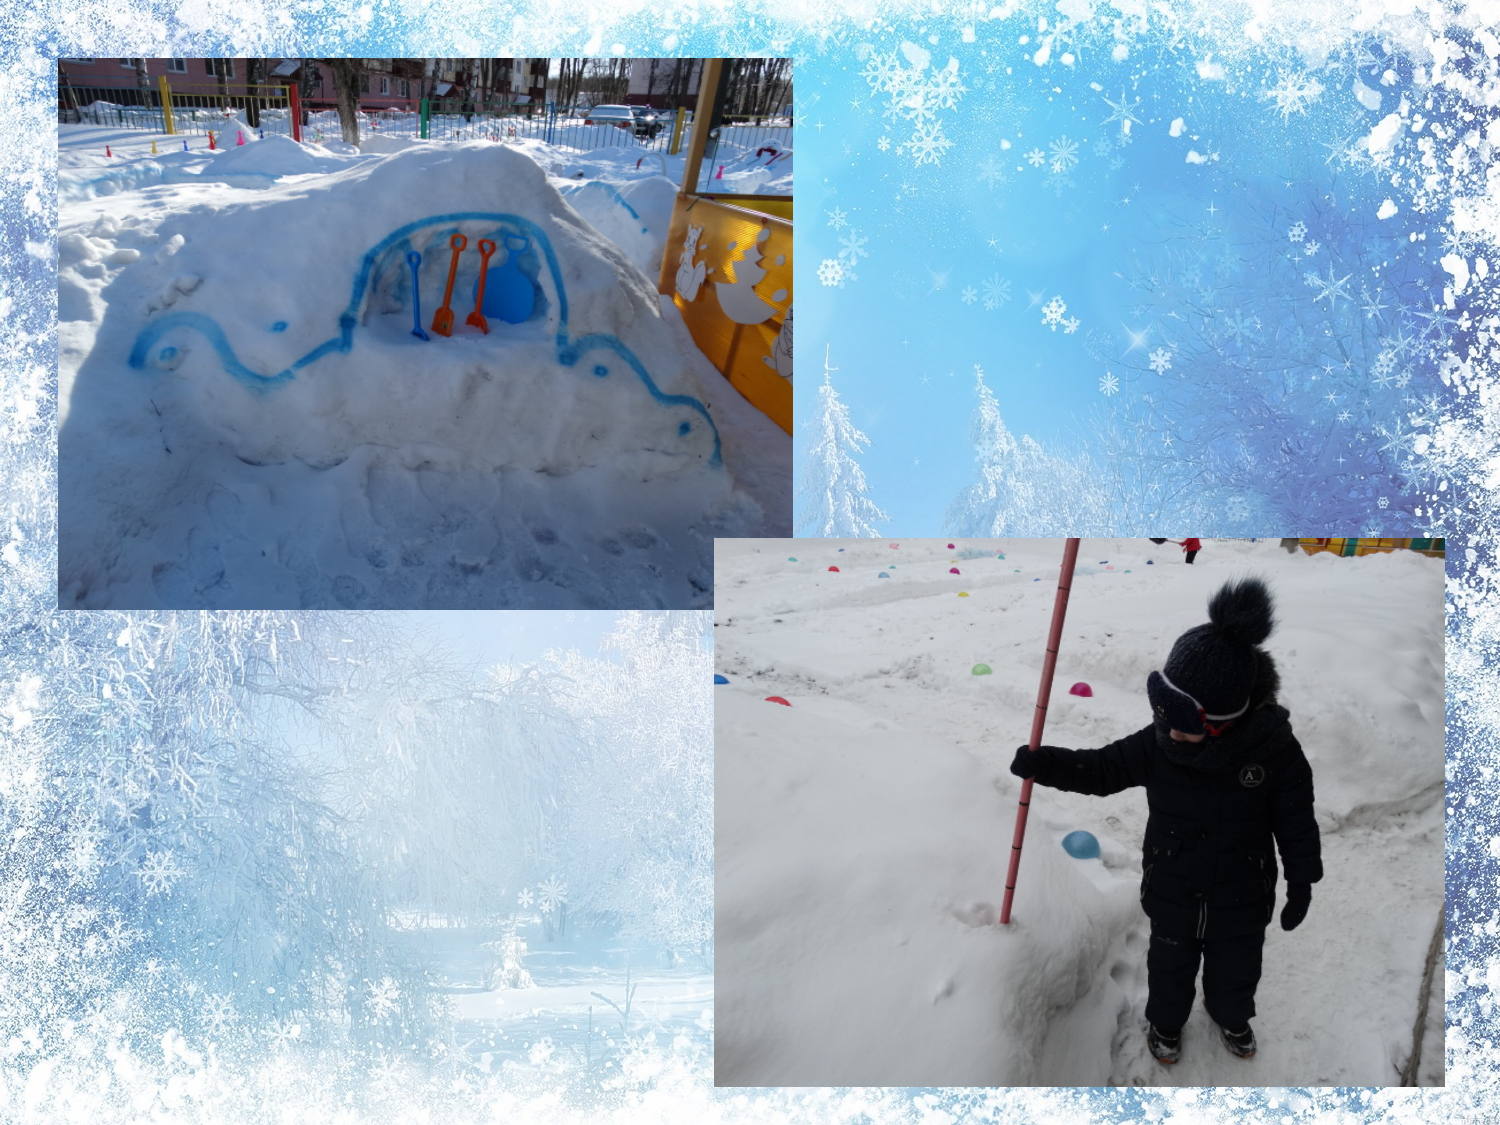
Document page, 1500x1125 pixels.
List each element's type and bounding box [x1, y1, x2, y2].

list [714, 538, 1445, 1087]
picture [58, 58, 794, 610]
